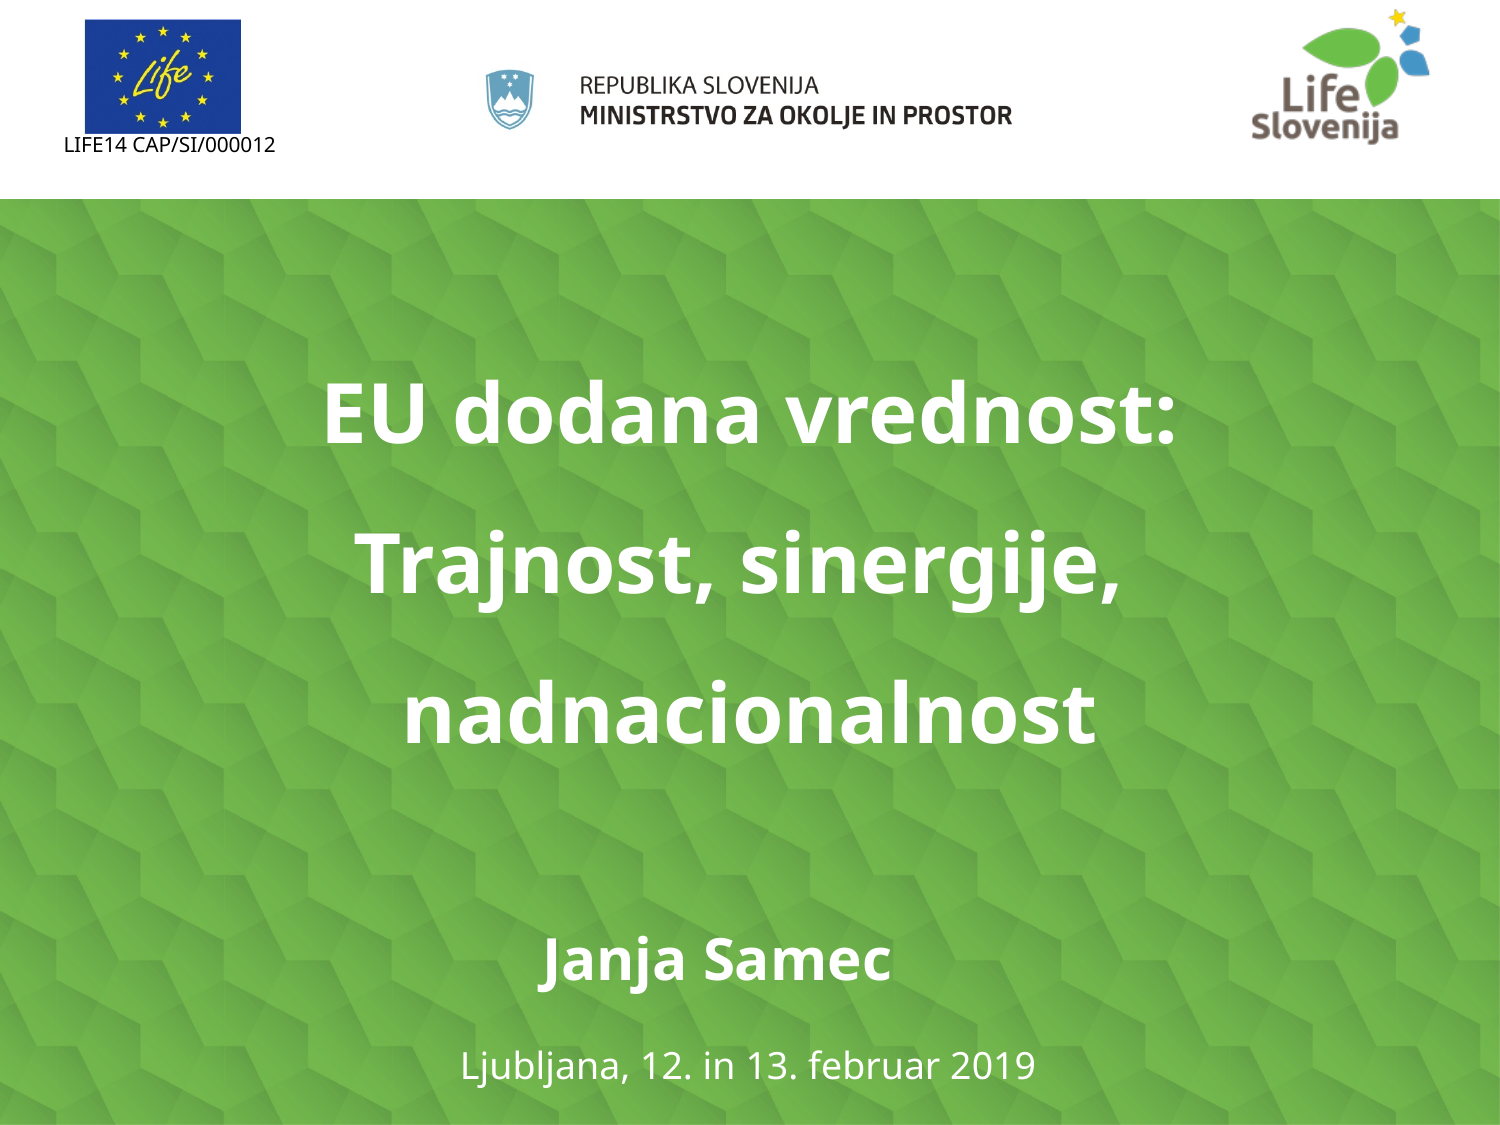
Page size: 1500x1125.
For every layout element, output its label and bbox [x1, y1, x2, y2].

text_box [0, 0, 1500, 163]
picture [1245, 4, 1436, 149]
text_box [48, 19, 311, 165]
picture [476, 61, 1021, 134]
picture [0, 199, 1500, 1125]
